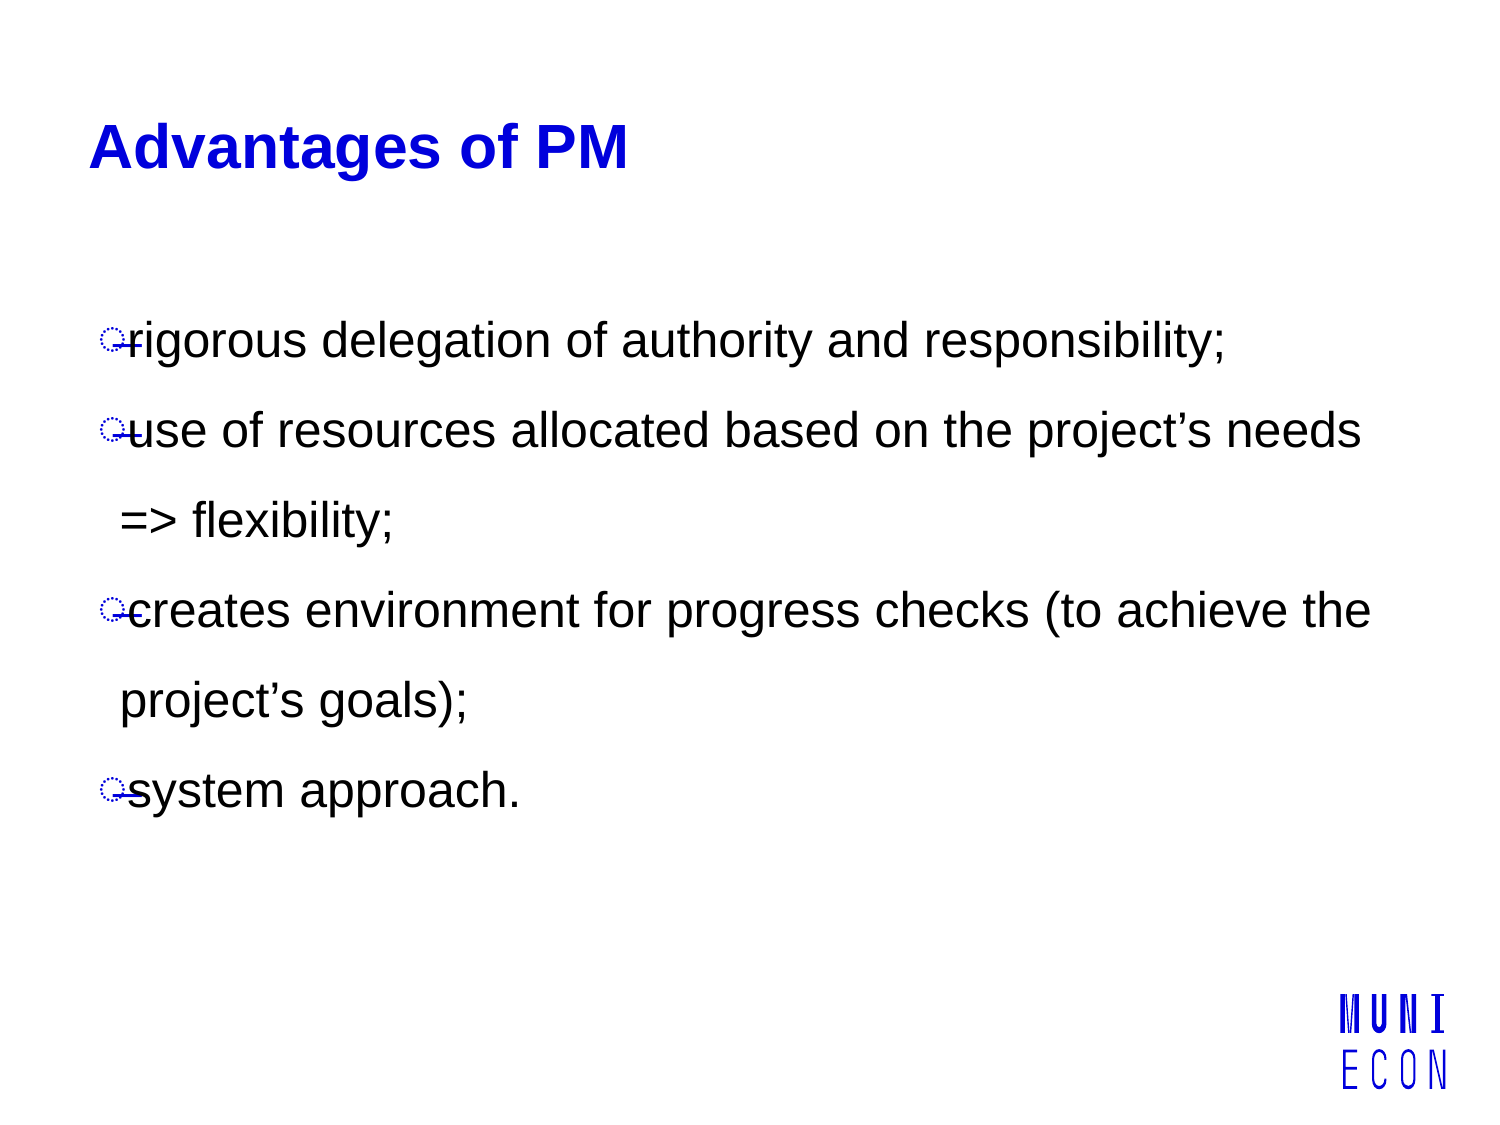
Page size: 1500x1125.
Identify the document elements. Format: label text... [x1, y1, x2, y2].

title Advantages of PM [88, 118, 1412, 193]
list rigorous delegation of authority and responsibility; use of resources allocated based on the project’s needs => flexibility; creates environment for progress checks (to achieve the project’s goals); system approach. [88, 277, 1412, 957]
